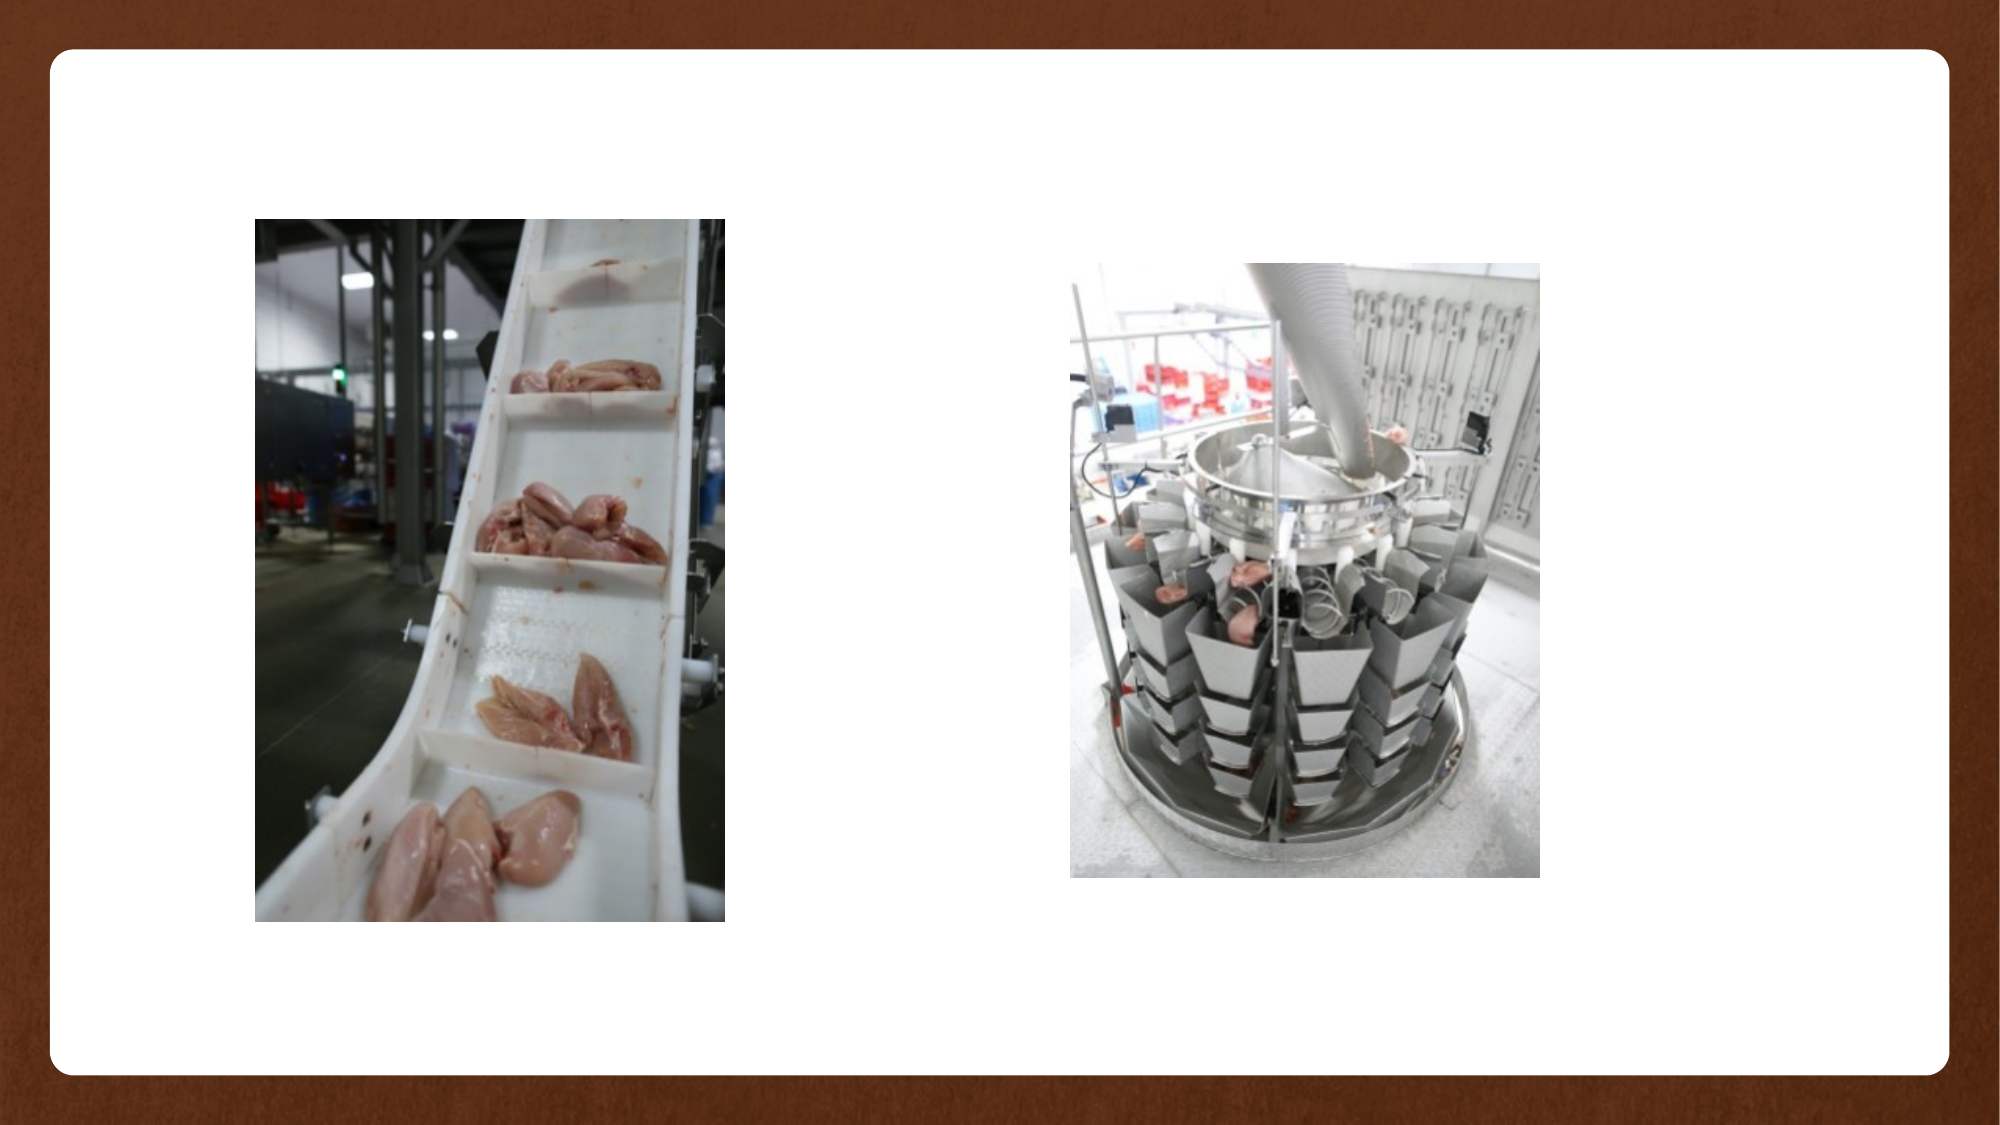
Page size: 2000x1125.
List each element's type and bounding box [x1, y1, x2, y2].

picture [255, 219, 725, 922]
picture [1070, 263, 1540, 878]
